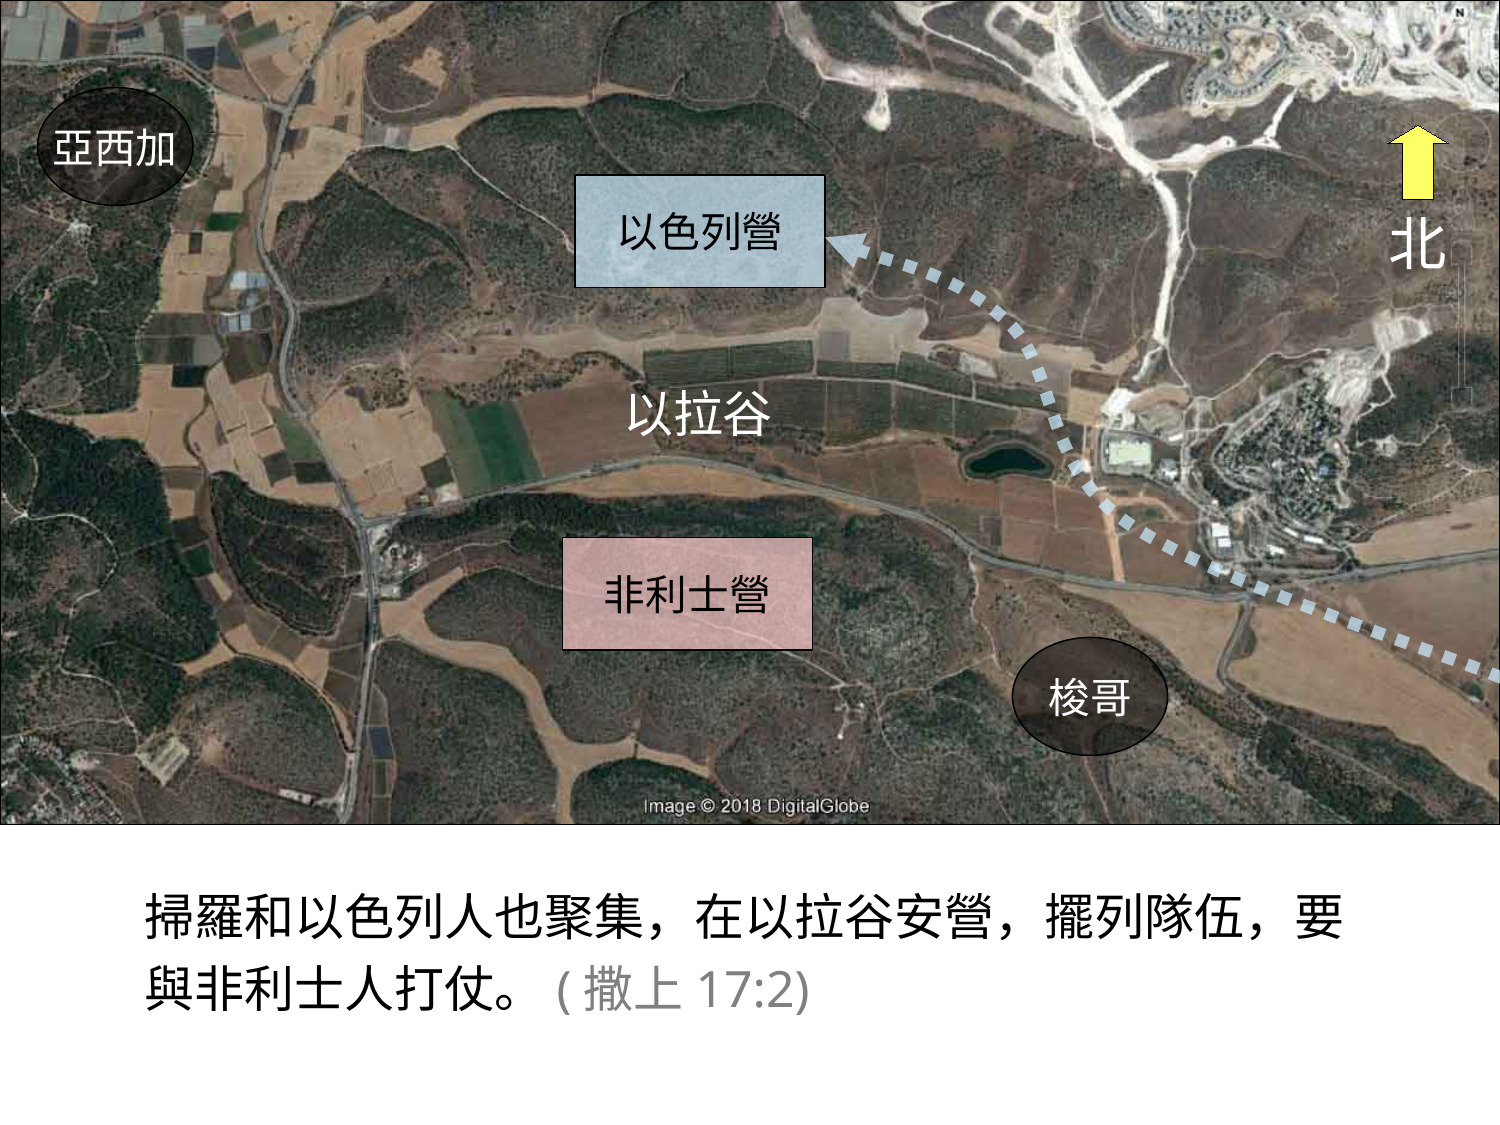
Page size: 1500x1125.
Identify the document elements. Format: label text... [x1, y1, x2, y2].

picture [0, 0, 1500, 825]
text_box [562, 537, 813, 651]
text_box 掃羅和以色列人也聚集，在以拉谷安營，擺列隊伍，要與非利士人打仗。(撒上17:2) [137, 866, 1363, 1025]
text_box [1012, 637, 1168, 756]
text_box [37, 87, 194, 206]
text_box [574, 174, 826, 288]
